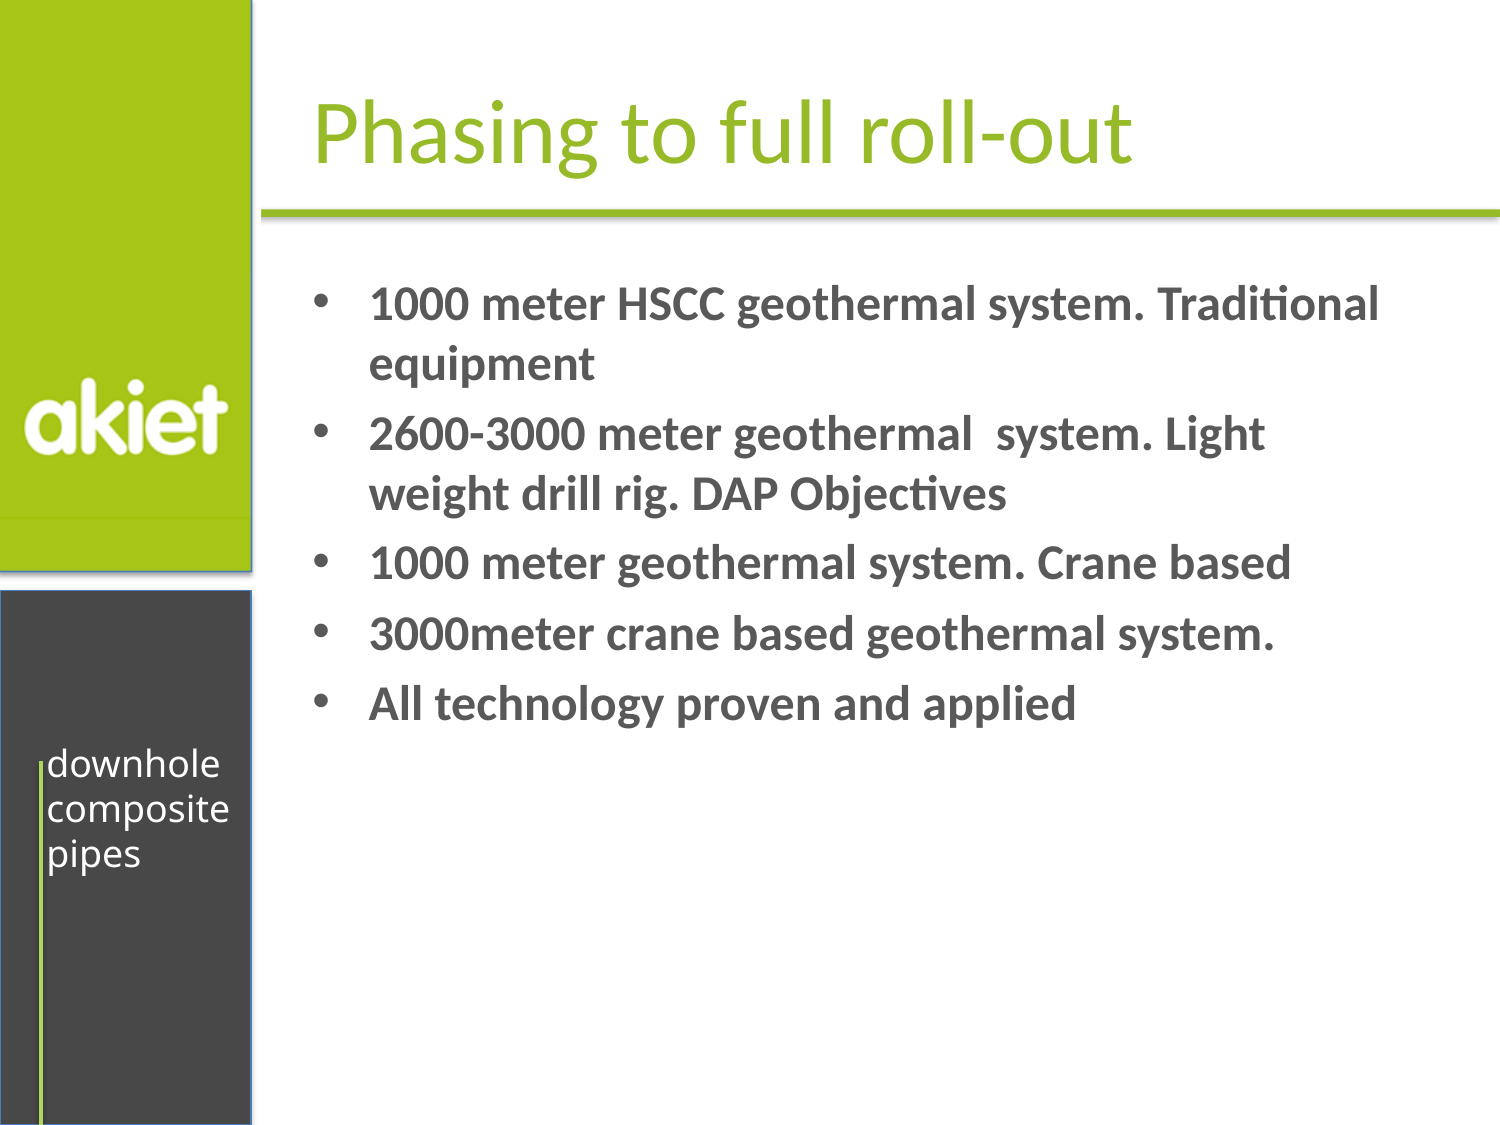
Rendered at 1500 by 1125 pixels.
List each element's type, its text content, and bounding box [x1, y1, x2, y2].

title Phasing to full roll-out [297, 45, 1425, 209]
picture [0, 0, 262, 582]
list 1000 meter HSCC geothermal system. Traditional equipment 2600-3000 meter geothermal system. Light weight drill rig. DAP Objectives 1000 meter geothermal system. Crane based 3000meter crane based geothermal system. All technology proven and applied [297, 262, 1425, 1005]
